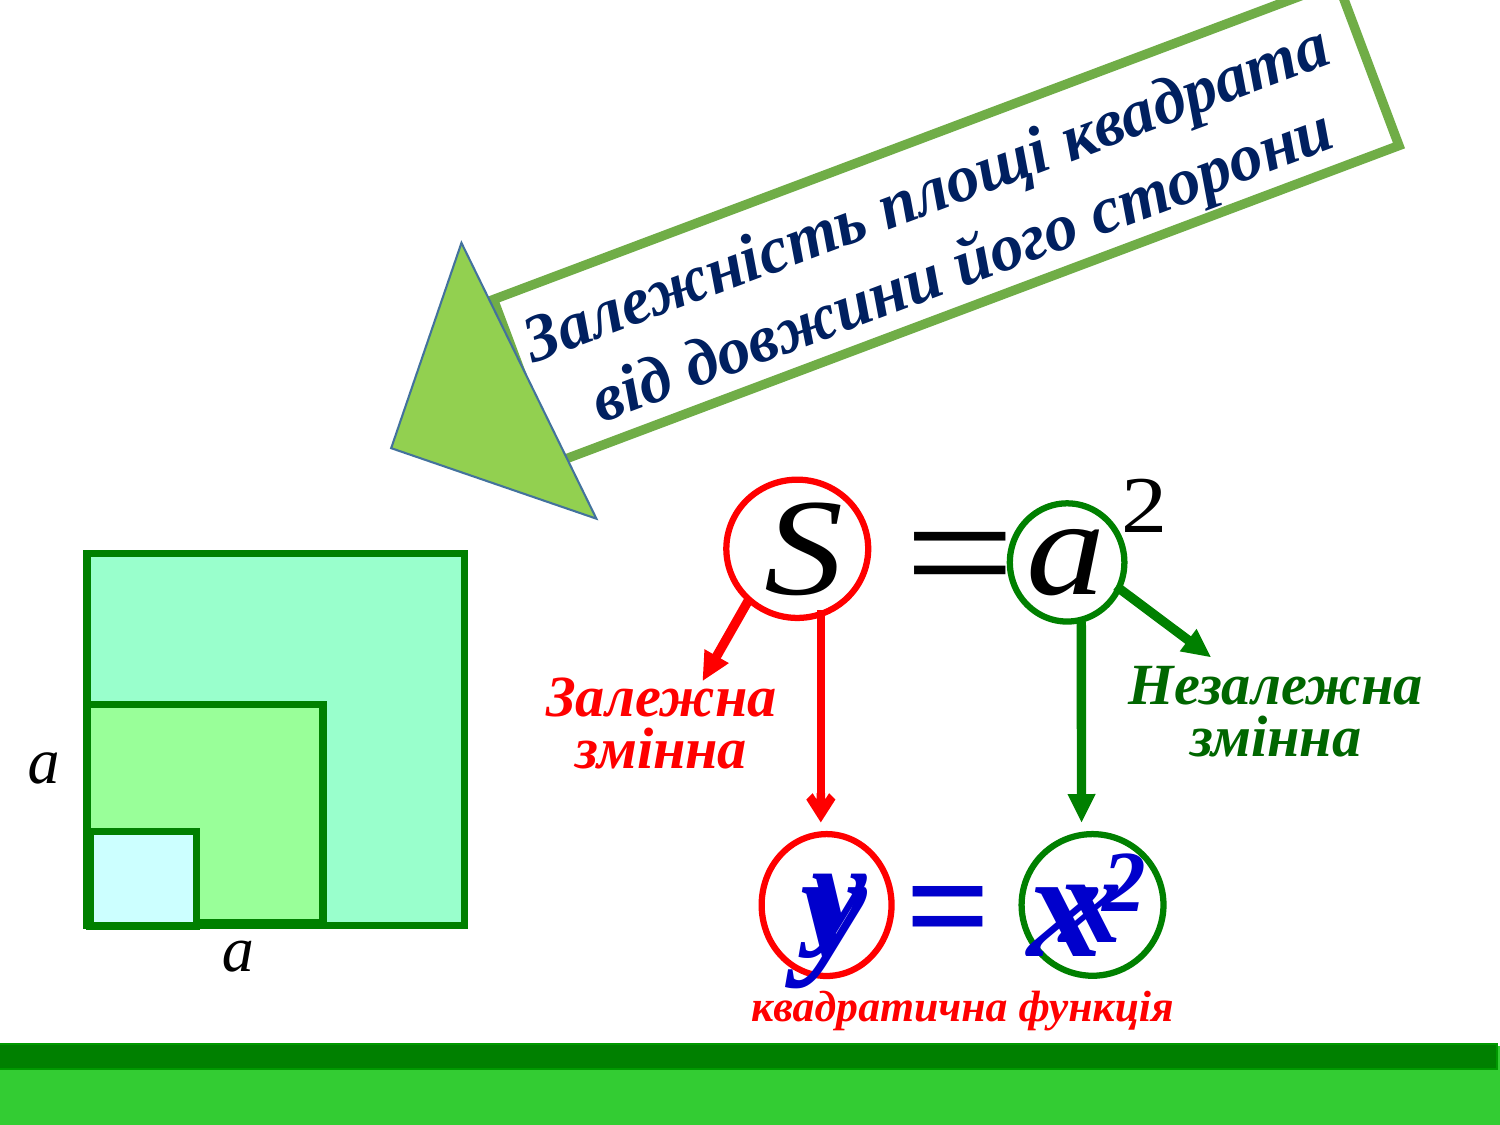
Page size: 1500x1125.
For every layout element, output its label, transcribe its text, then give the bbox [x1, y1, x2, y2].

text_box x [1045, 810, 1164, 976]
text_box [761, 850, 785, 960]
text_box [0, 1043, 1500, 1125]
text_box Залежна змінна [490, 657, 817, 799]
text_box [212, 928, 266, 988]
text_box [90, 831, 197, 926]
text_box [86, 553, 465, 926]
text_box [389, 240, 599, 521]
list квадратична функція [735, 975, 1399, 1043]
text_box Залежність площі квадрата від довжини його сторони [492, 0, 1401, 459]
text_box [702, 618, 738, 681]
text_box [17, 739, 72, 800]
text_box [738, 444, 1199, 629]
text_box [1173, 629, 1211, 657]
text_box y [797, 798, 916, 964]
text_box [726, 510, 738, 587]
text_box Незалежна змінна [1104, 645, 1448, 787]
text_box y = x2 [785, 798, 1235, 994]
text_box Залежна змінна [825, 657, 833, 796]
text_box [86, 704, 324, 923]
